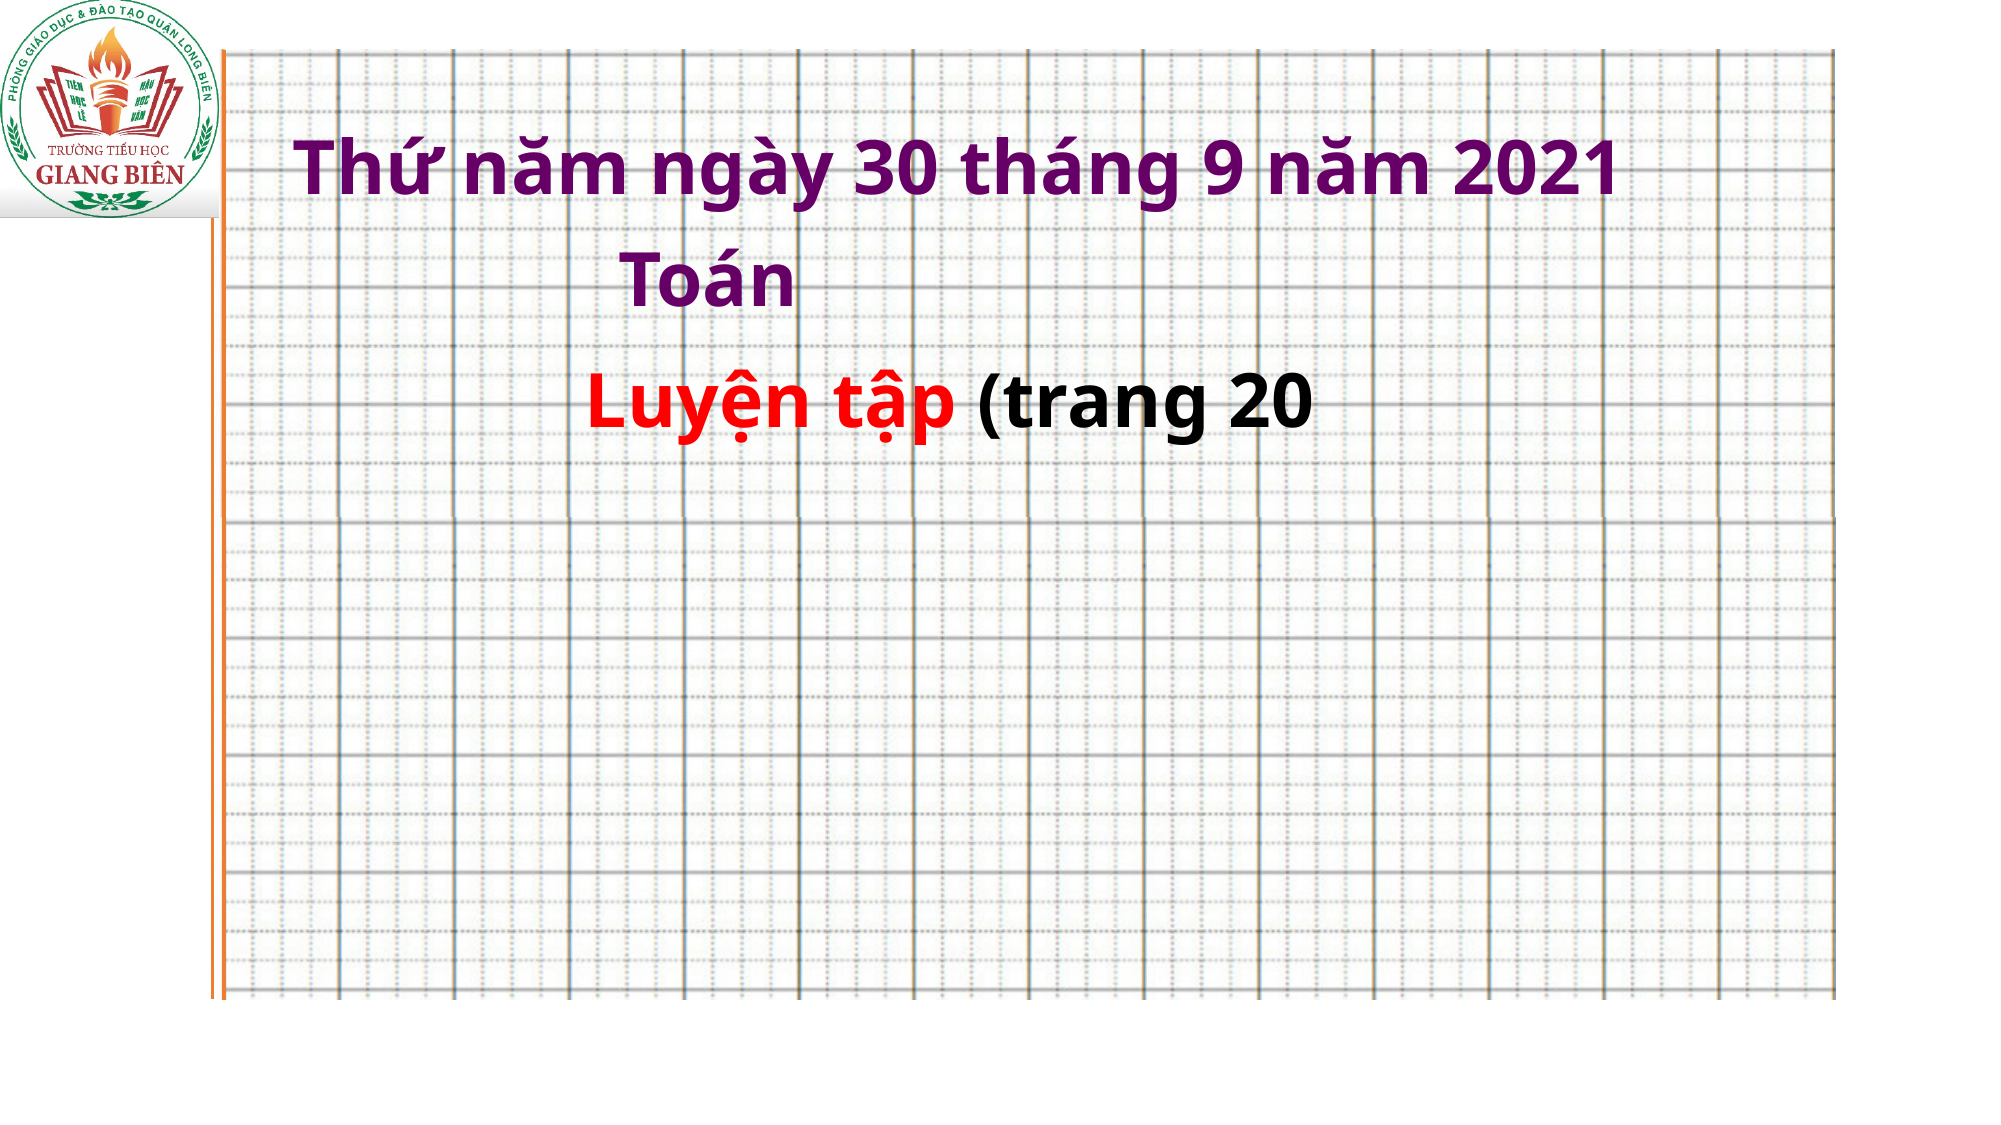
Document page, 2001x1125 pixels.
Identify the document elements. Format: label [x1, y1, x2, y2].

picture [0, 0, 1836, 1000]
